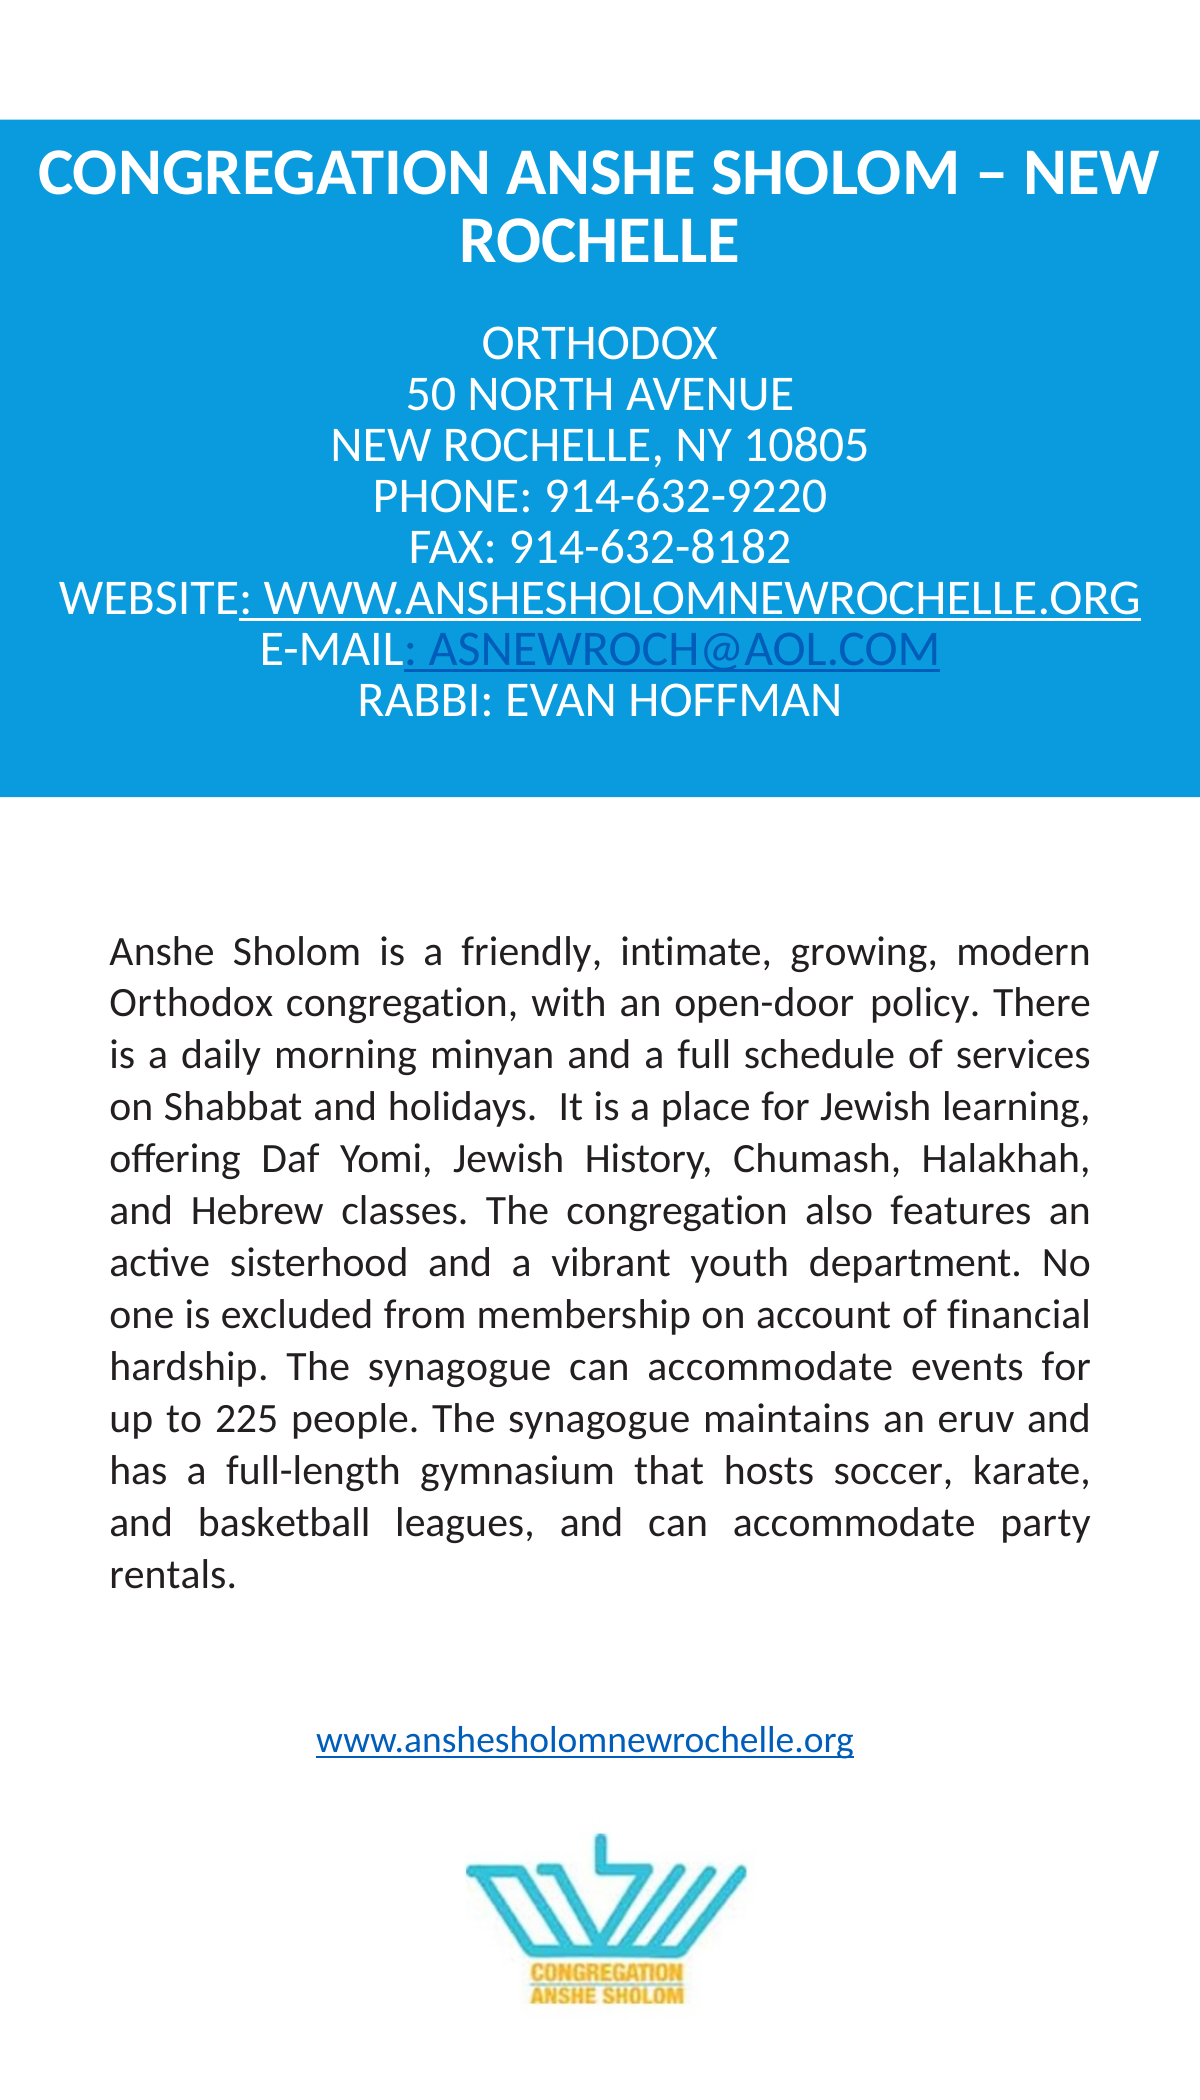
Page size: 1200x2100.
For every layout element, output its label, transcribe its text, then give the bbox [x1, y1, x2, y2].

text_box Anshe Sholom is a friendly, intimate, growing, modern Orthodox congregation, with an open-door policy. There is a daily morning minyan and a full schedule of services on Shabbat and holidays. It is a place for Jewish learning, offering Daf Yomi, Jewish History, Chumash, Halakhah, and Hebrew classes. The congregation also features an active sisterhood and a vibrant youth department. No one is excluded from membership on account of financial hardship. The synagogue can accommodate events for up to 225 people. The synagogue maintains an eruv and has a full-length gymnasium that hosts soccer, karate, and basketball leagues, and can accommodate party rentals. [84, 913, 1112, 1605]
text_box www.anshesholomnewrochelle.org [301, 1707, 870, 1768]
title Congregation Anshe Sholom – New Rochelle Orthodox 50 North Avenue New Rochelle, NY 10805 Phone: 914-632-9220 Fax: 914-632-8182 Website: www.anshesholomnewrochelle.org E-Mail: asnewroch@aol.com Rabbi: Evan Hoffman [0, 119, 1200, 798]
picture [447, 1819, 777, 2058]
